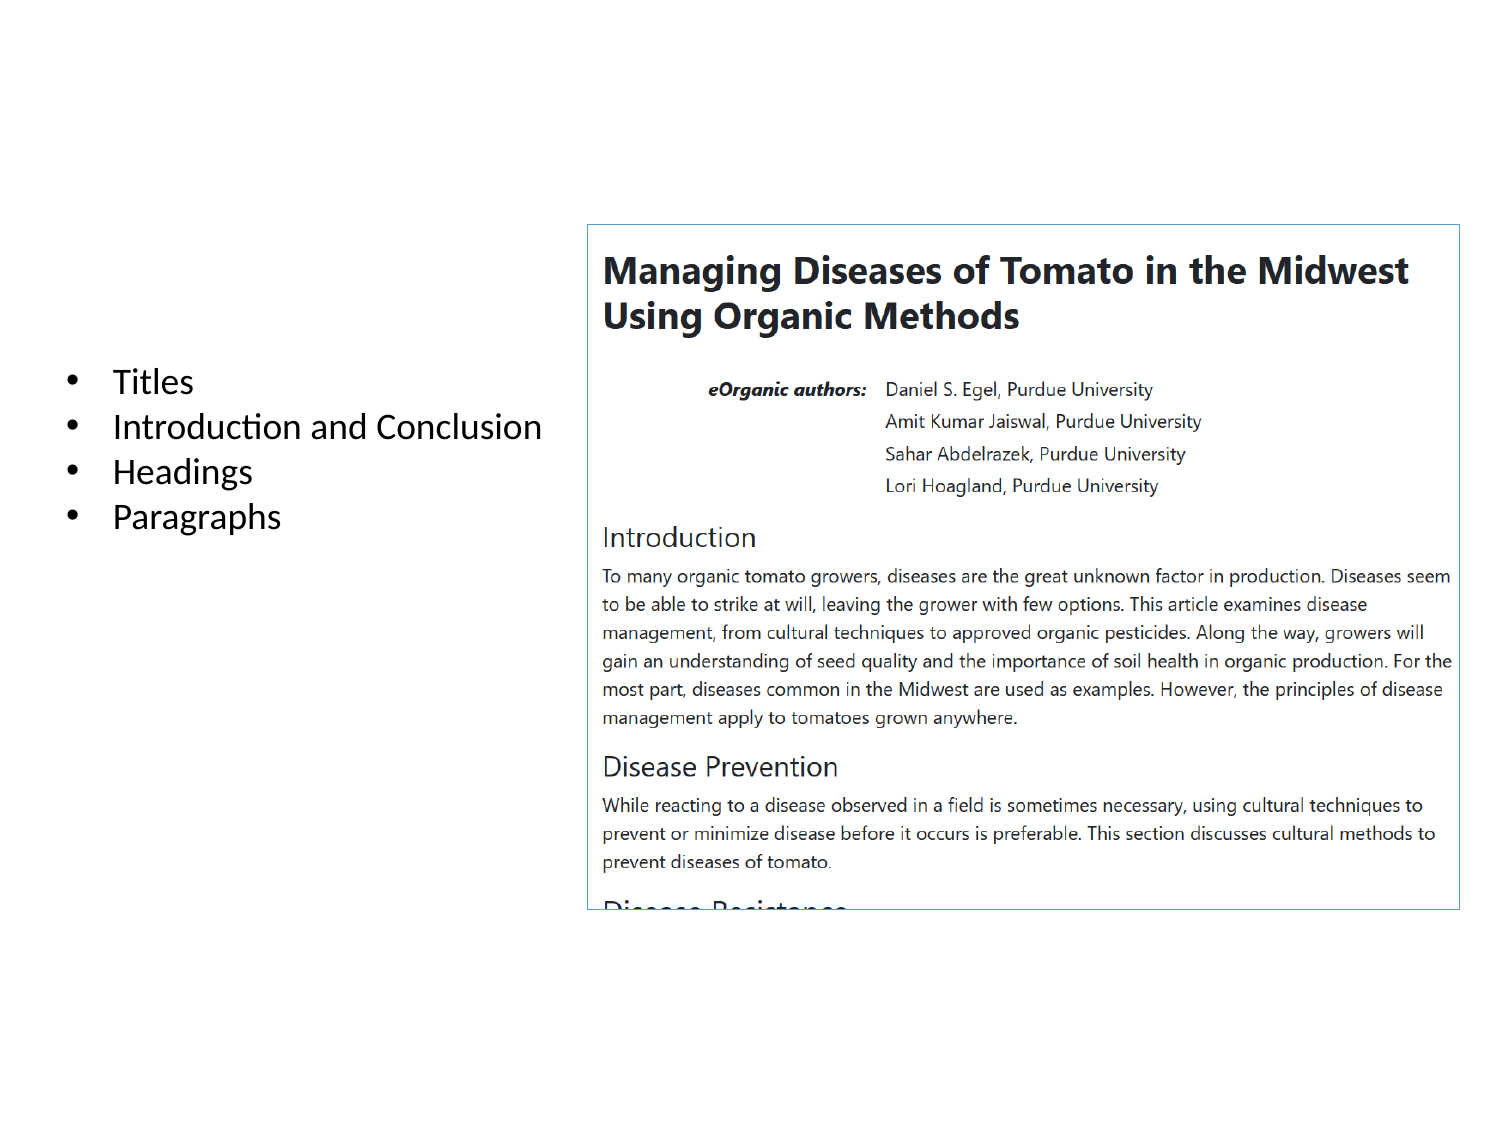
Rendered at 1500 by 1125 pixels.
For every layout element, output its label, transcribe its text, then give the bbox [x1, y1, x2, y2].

picture [587, 224, 1460, 910]
text_box Titles Introduction and Conclusion Headings Paragraphs [51, 349, 558, 545]
